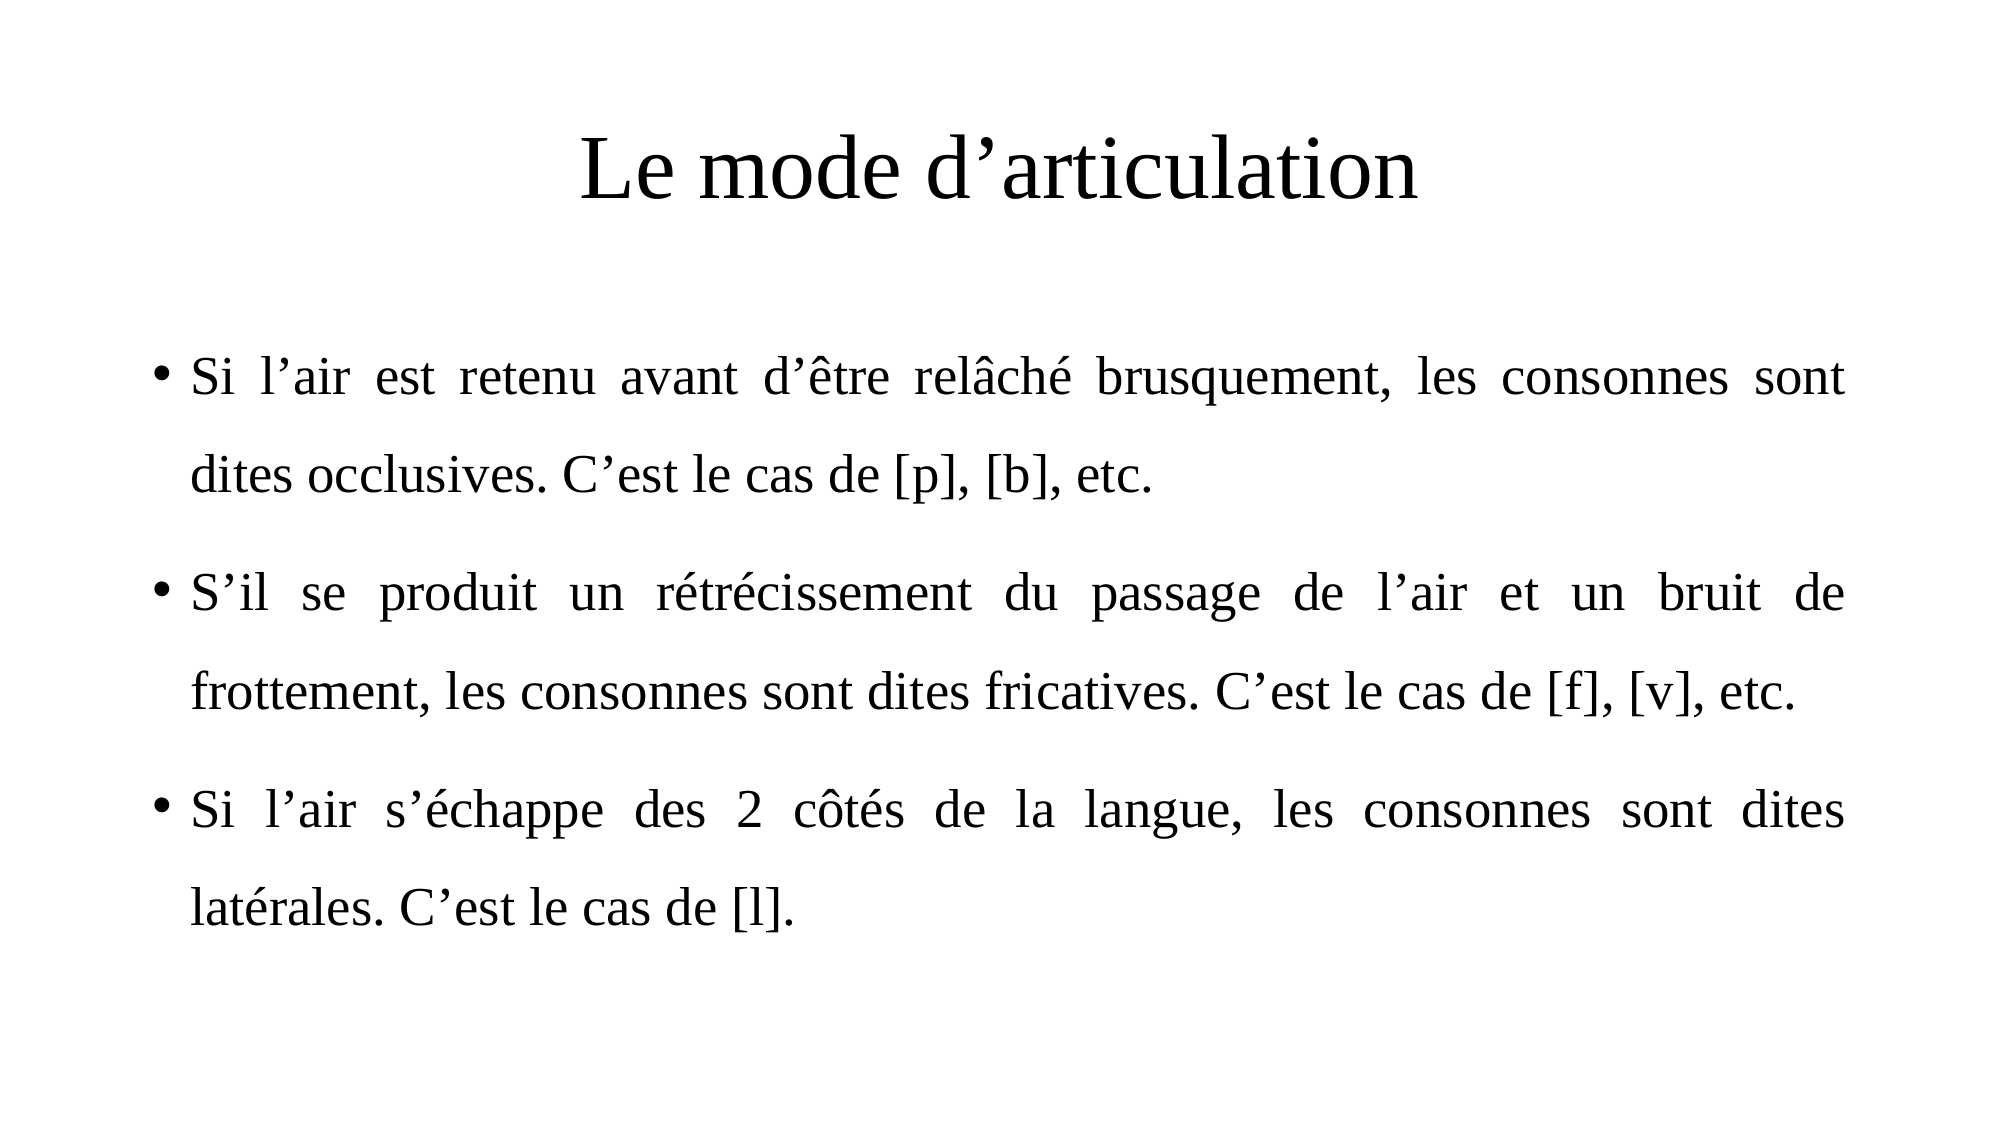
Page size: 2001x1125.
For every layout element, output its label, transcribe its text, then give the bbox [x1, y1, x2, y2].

list Si l’air est retenu avant d’être relâché brusquement, les consonnes sont dites occlusives. C’est le cas de [p], [b], etc. S’il se produit un rétrécissement du passage de l’air et un bruit de frottement, les consonnes sont dites fricatives. C’est le cas de [f], [v], etc. Si l’air s’échappe des 2 côtés de la langue, les consonnes sont dites latérales. C’est le cas de [l]. [137, 299, 1863, 1014]
title Le mode d’articulation [137, 59, 1863, 278]
